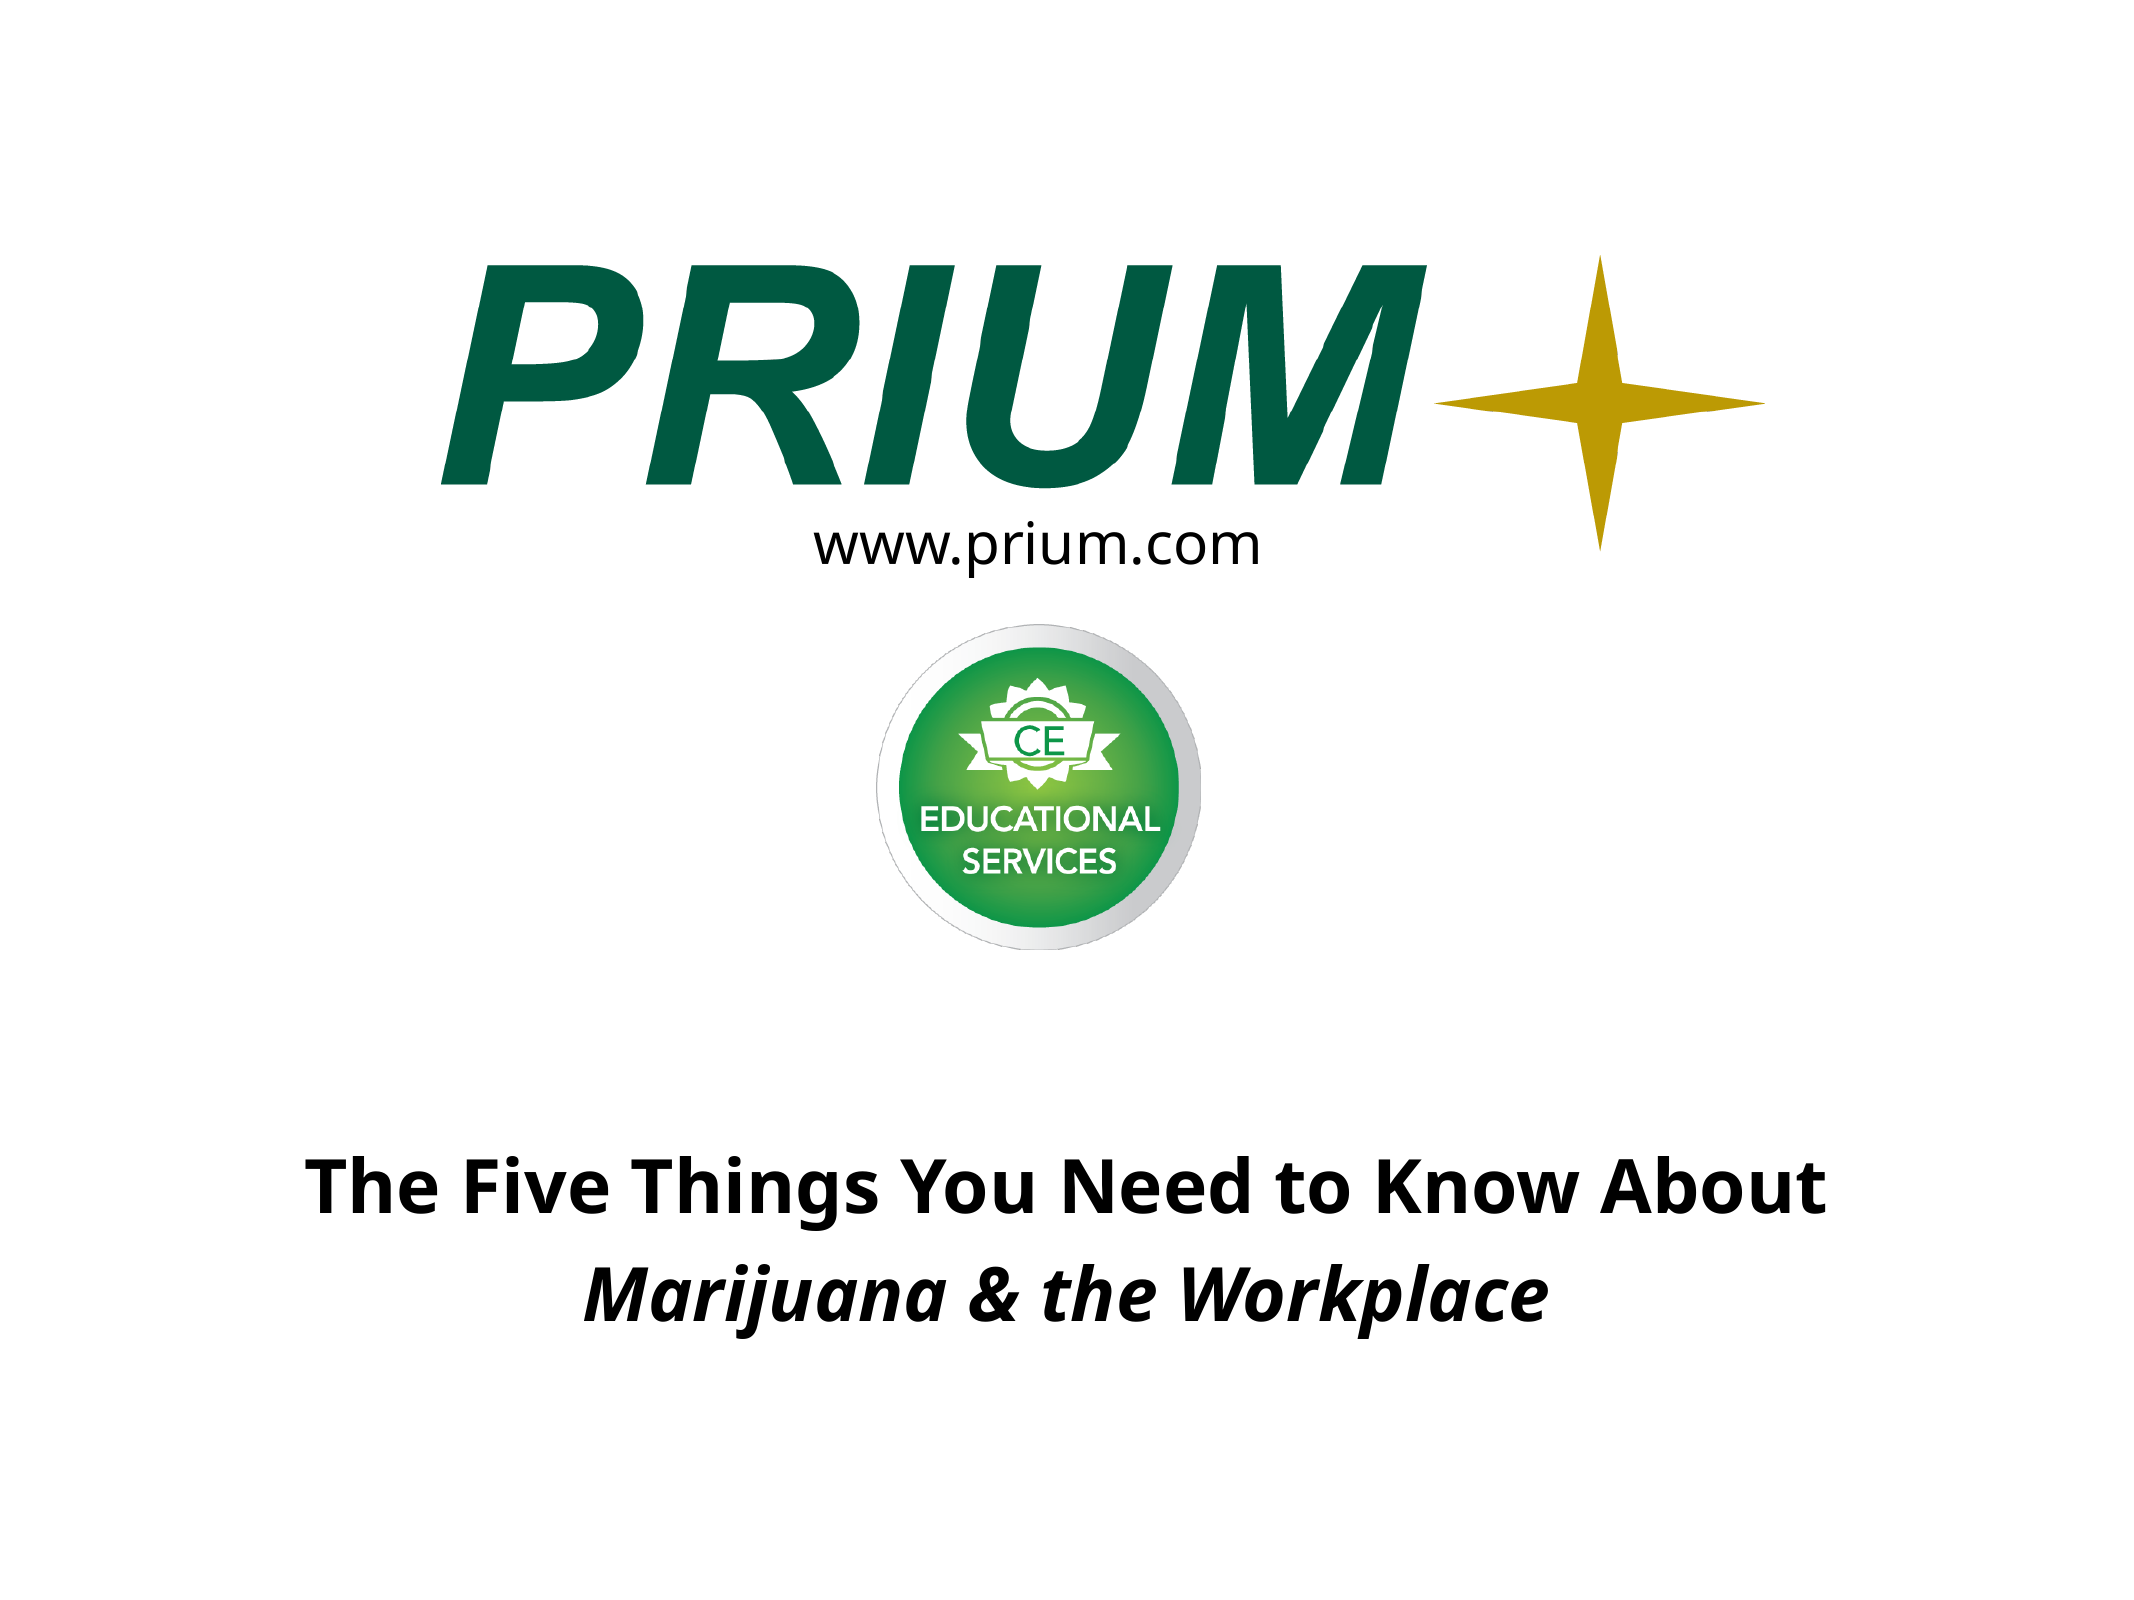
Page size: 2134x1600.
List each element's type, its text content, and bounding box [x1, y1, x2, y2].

picture [875, 624, 1201, 950]
text_box www.prium.com [769, 576, 1308, 584]
text_box The Five Things You Need to Know About Marijuana & the Workplace [0, 1113, 2134, 1345]
picture [441, 254, 1765, 568]
